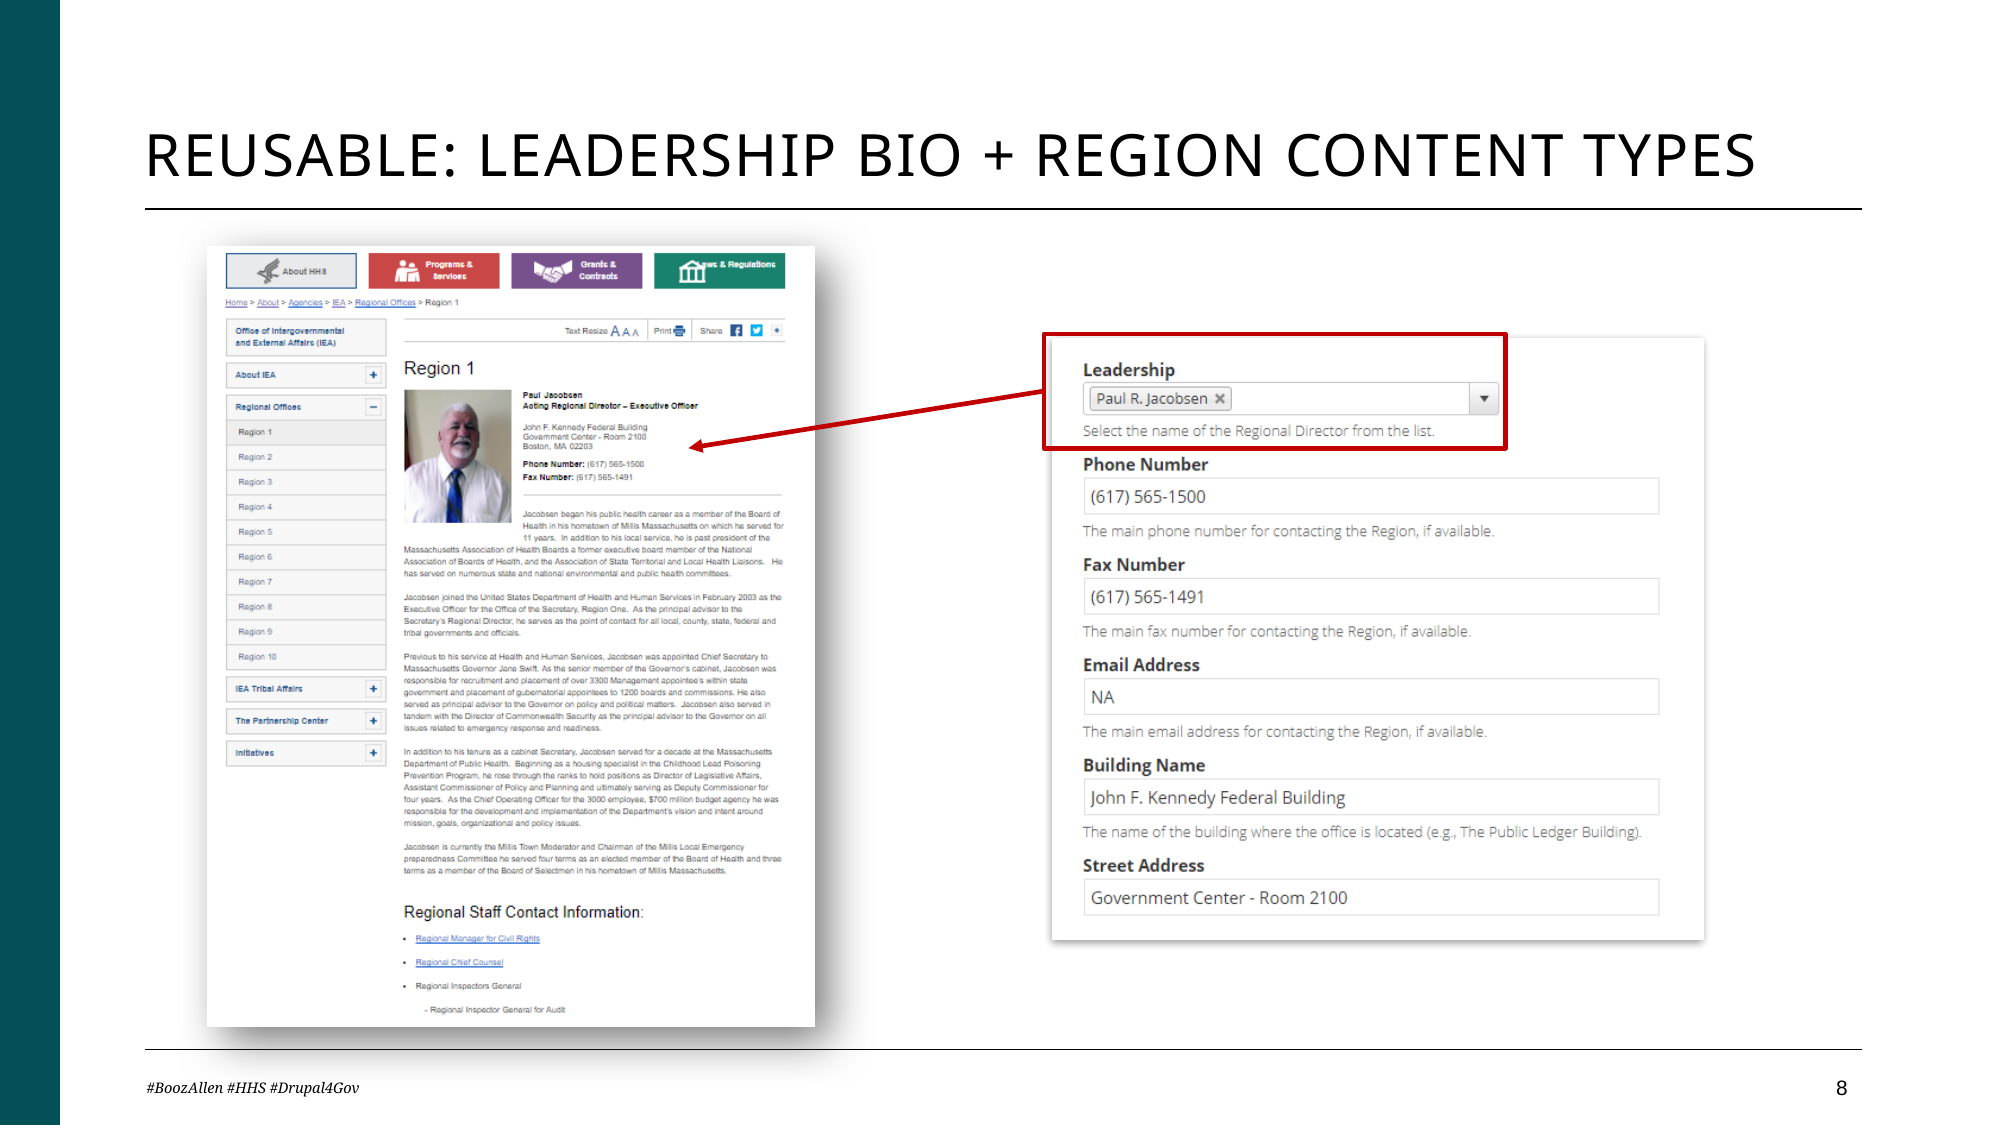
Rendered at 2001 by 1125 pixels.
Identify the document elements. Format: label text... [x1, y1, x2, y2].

slide_number 7 [1763, 1050, 1863, 1125]
title REUSABLE: LEADERSHIP BIO + REGION CONTENT TYPES [144, 28, 1863, 190]
text_box [1043, 333, 1506, 449]
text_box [688, 391, 1044, 449]
footer #BoozAllen #HHS #Drupal4Gov [144, 1049, 1763, 1125]
picture [1066, 352, 1689, 926]
picture [207, 246, 815, 1027]
